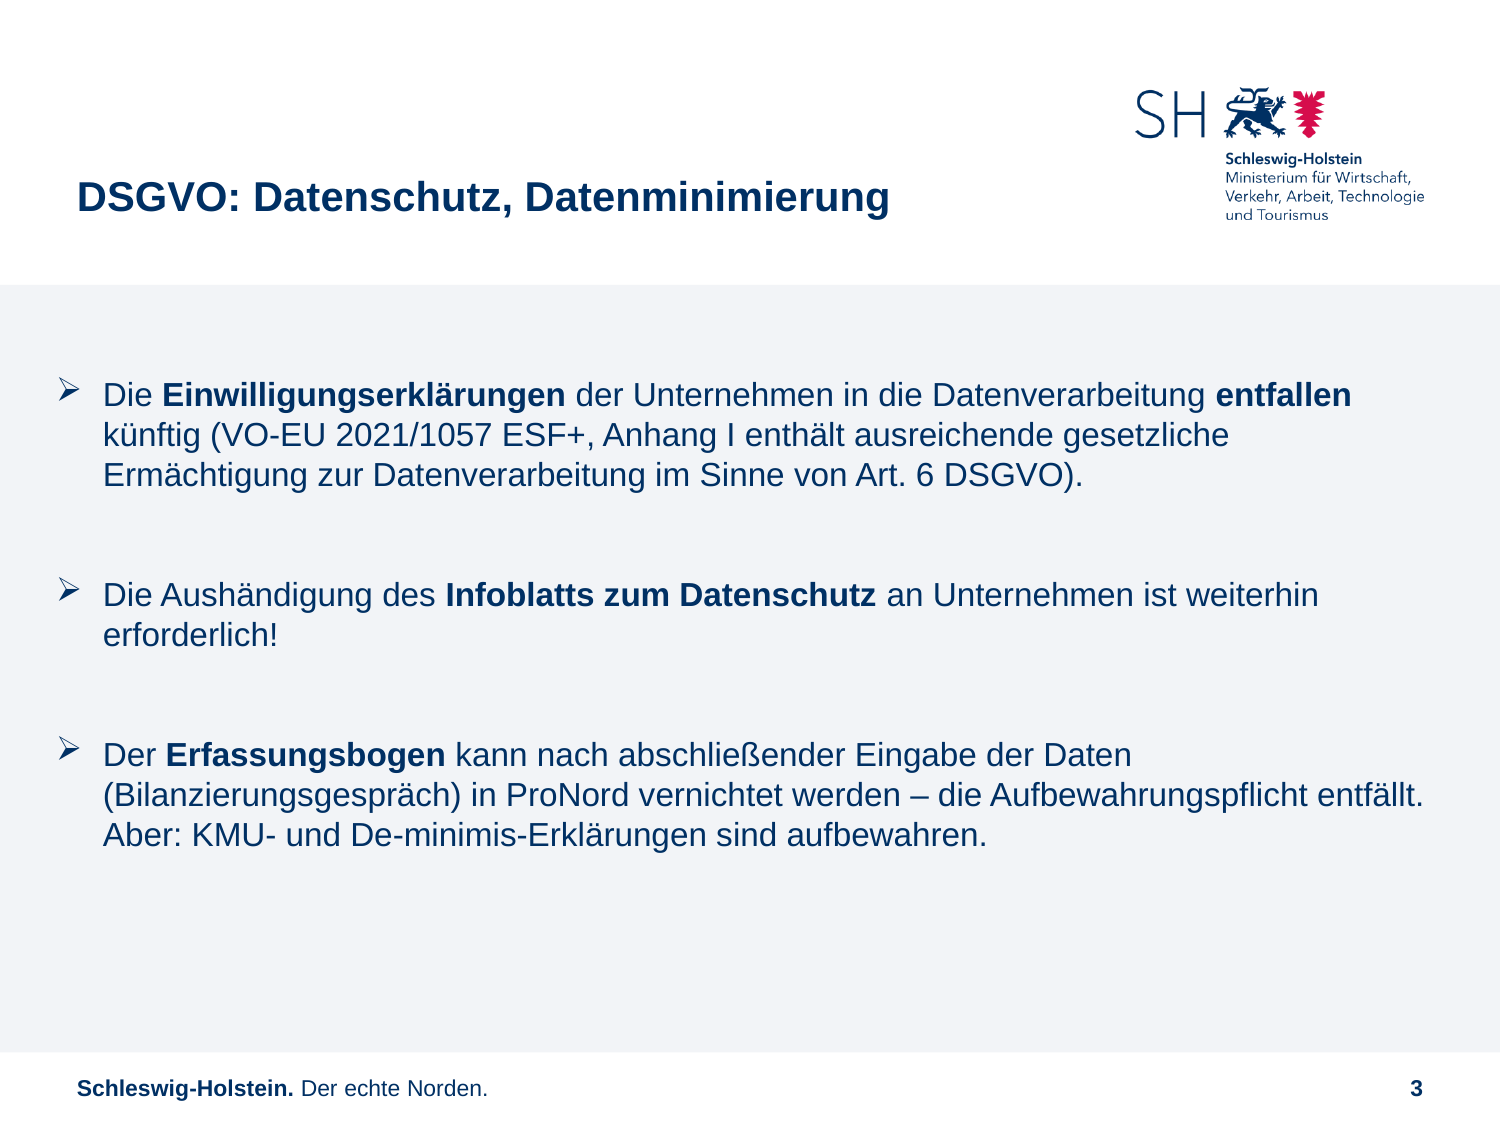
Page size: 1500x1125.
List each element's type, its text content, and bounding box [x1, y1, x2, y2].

title DSGVO: Datenschutz, Datenminimierung [76, 54, 1211, 220]
picture [1211, 87, 1424, 220]
text_box Die Einwilligungserklärungen der Unternehmen in die Datenverarbeitung entfallen künftig (VO-EU 2021/1057 ESF+, Anhang I enthält ausreichende gesetzliche Ermächtigung zur Datenverarbeitung im Sinne von Art. 6 DSGVO). Die Aushändigung des Infoblatts zum Datenschutz an Unternehmen ist weiterhin erforderlich! Der Erfassungsbogen kann nach abschließender Eingabe der Daten (Bilanzierungsgespräch) in ProNord vernichtet werden – die Aufbewahrungspflicht entfällt. Aber: KMU- und De-minimis-Erklärungen sind aufbewahren. [41, 326, 1448, 1060]
